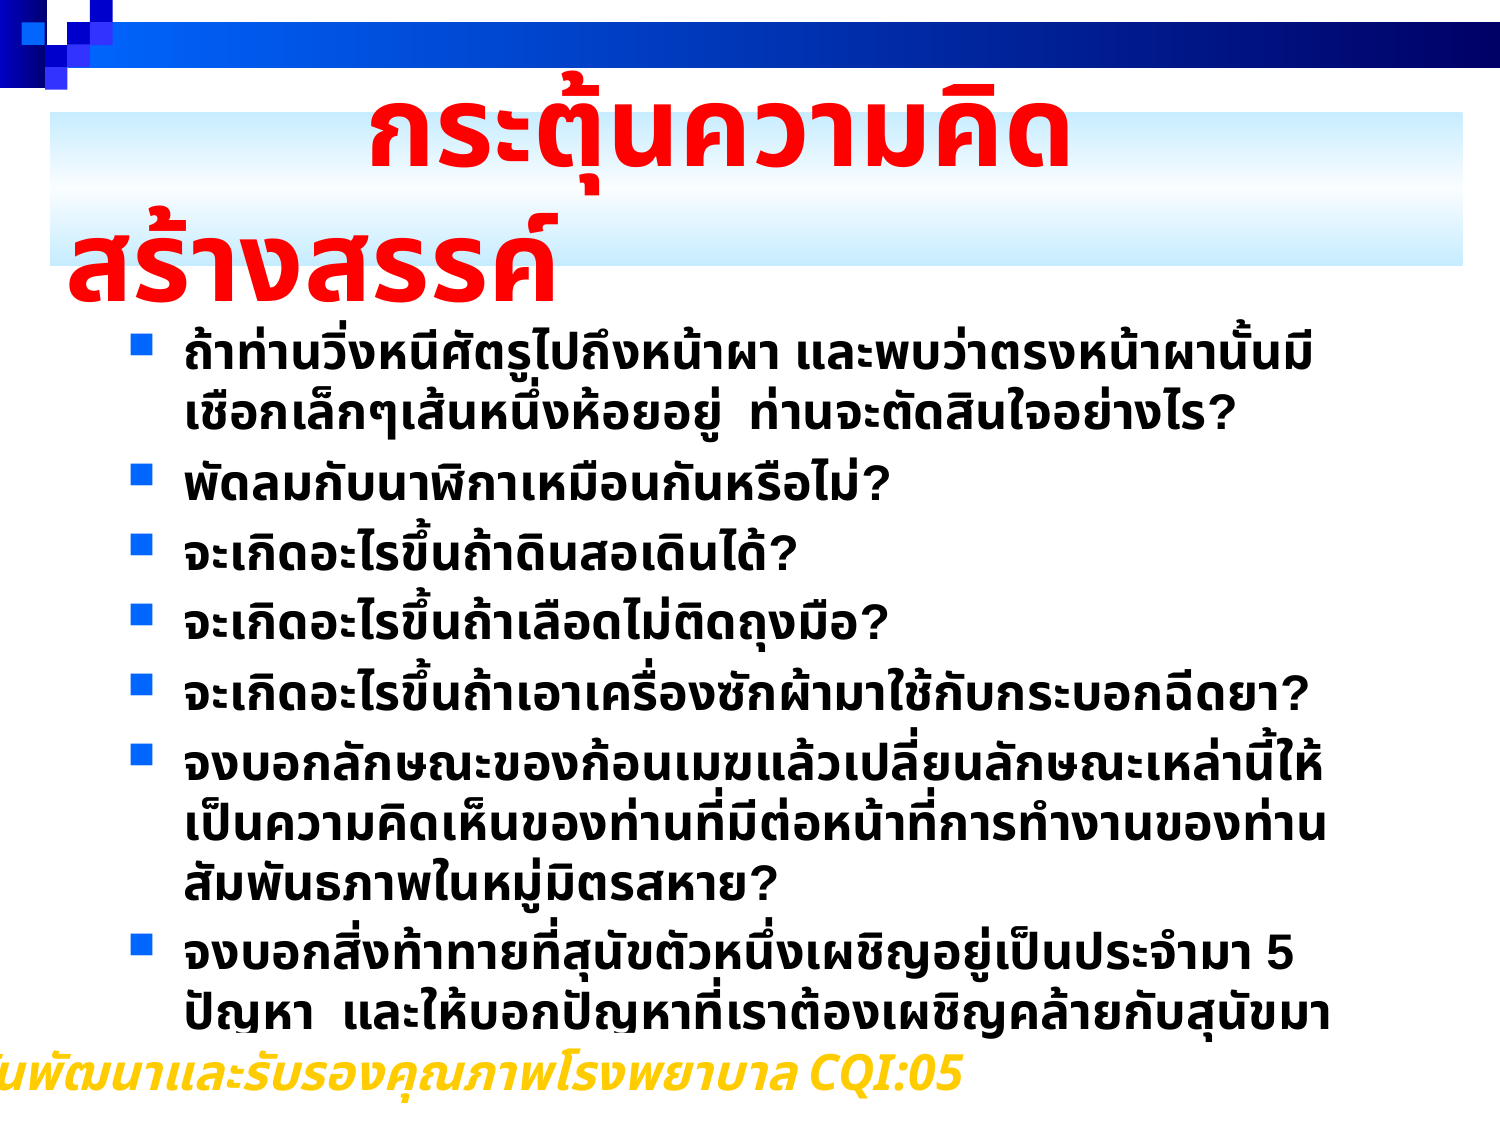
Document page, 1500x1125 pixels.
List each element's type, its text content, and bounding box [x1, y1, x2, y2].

text_box สถาบันพัฒนาและรับรองคุณภาพโรงพยาบาล CQI:05 [0, 1032, 979, 1108]
title กระตุ้นความคิดสร้างสรรค์ [49, 112, 1463, 266]
list ถ้าท่านวิ่งหนีศัตรูไปถึงหน้าผา และพบว่าตรงหน้าผานั้นมีเชือกเล็กๆเส้นหนึ่งห้อยอยู่ ท่านจะตัดสินใจอย่างไร? พัดลมกับนาฬิกาเหมือนกันหรือไม่? จะเกิดอะไรขึ้นถ้าดินสอเดินได้? จะเกิดอะไรขึ้นถ้าเลือดไม่ติดถุงมือ? จะเกิดอะไรขึ้นถ้าเอาเครื่องซักผ้ามาใช้กับกระบอกฉีดยา? จงบอกลักษณะของก้อนเมฆแล้วเปลี่ยนลักษณะเหล่านี้ให้เป็นความคิดเห็นของท่านที่มีต่อหน้าที่การทำงานของท่าน สัมพันธภาพในหมู่มิตรสหาย? จงบอกสิ่งท้าทายที่สุนัขตัวหนึ่งเผชิญอยู่เป็นประจำมา 5 ปัญหา และให้บอกปัญหาที่เราต้องเผชิญคล้ายกับสุนัขมา 3 ปัญหา. [112, 312, 1388, 893]
